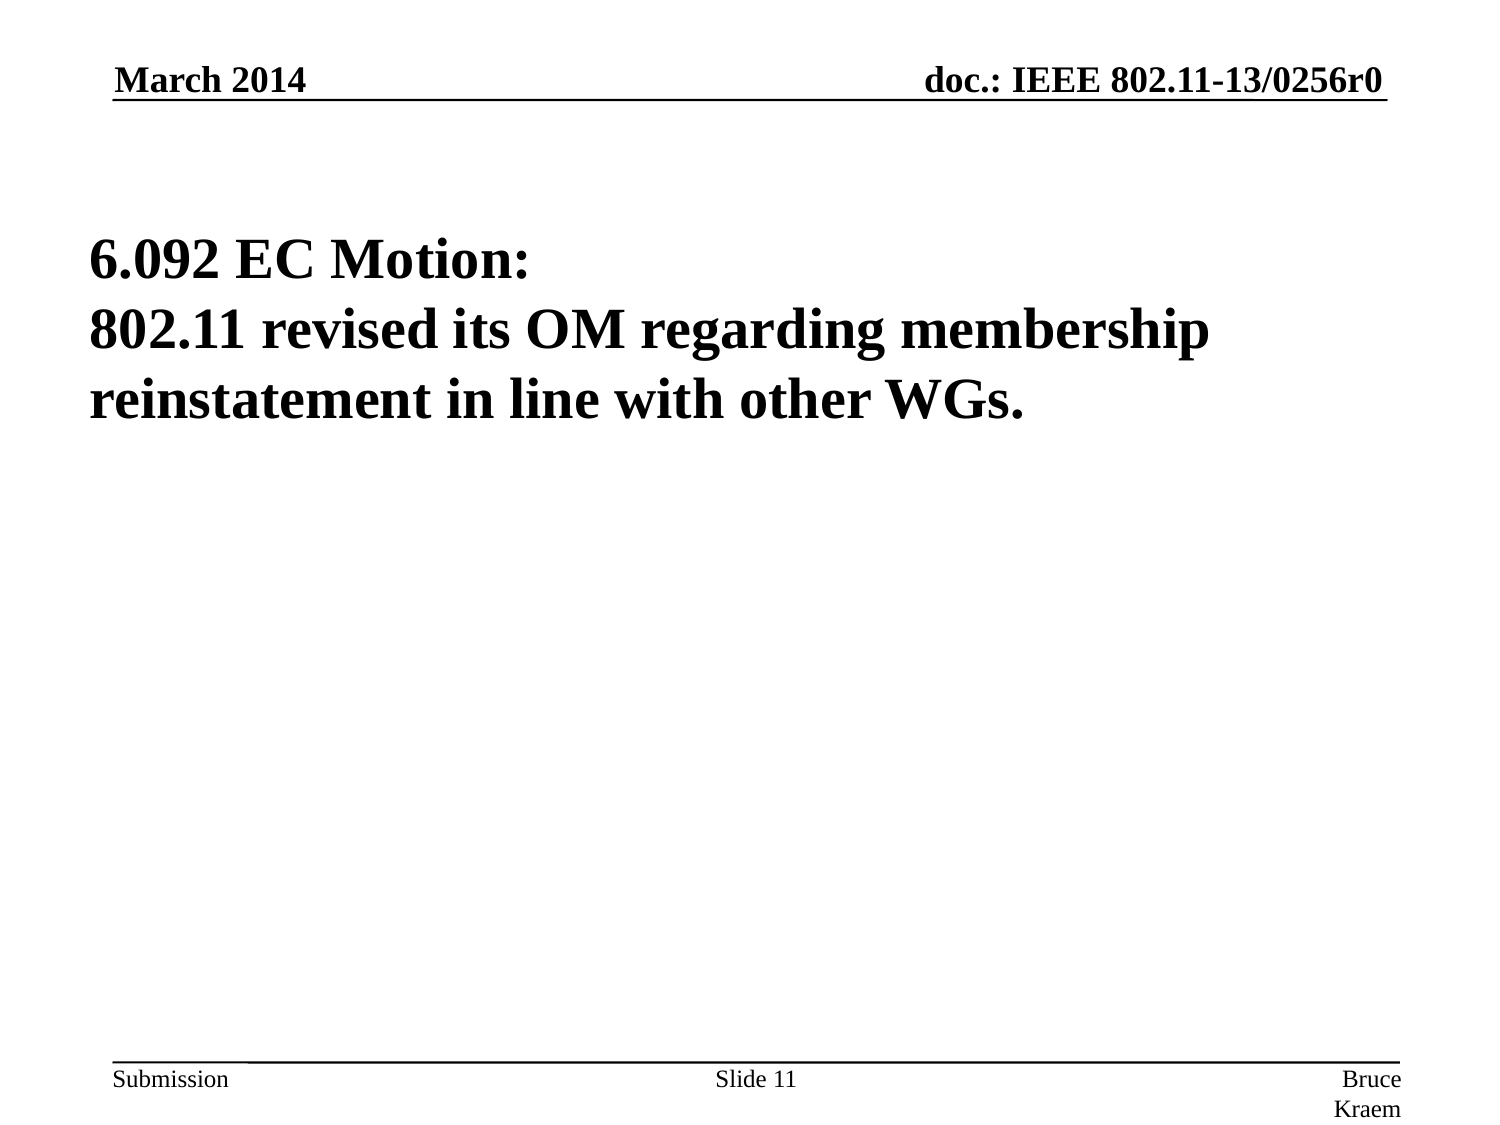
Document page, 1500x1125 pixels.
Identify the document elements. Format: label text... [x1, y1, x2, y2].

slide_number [114, 54, 374, 101]
slide_number Slide 11 [712, 1061, 800, 1093]
text_box 6.092 EC Motion: 802.11 revised its OM regarding membership reinstatement in line with other WGs. [75, 212, 1450, 578]
footer Bruce Kraemer, Marvell [1324, 1061, 1402, 1093]
